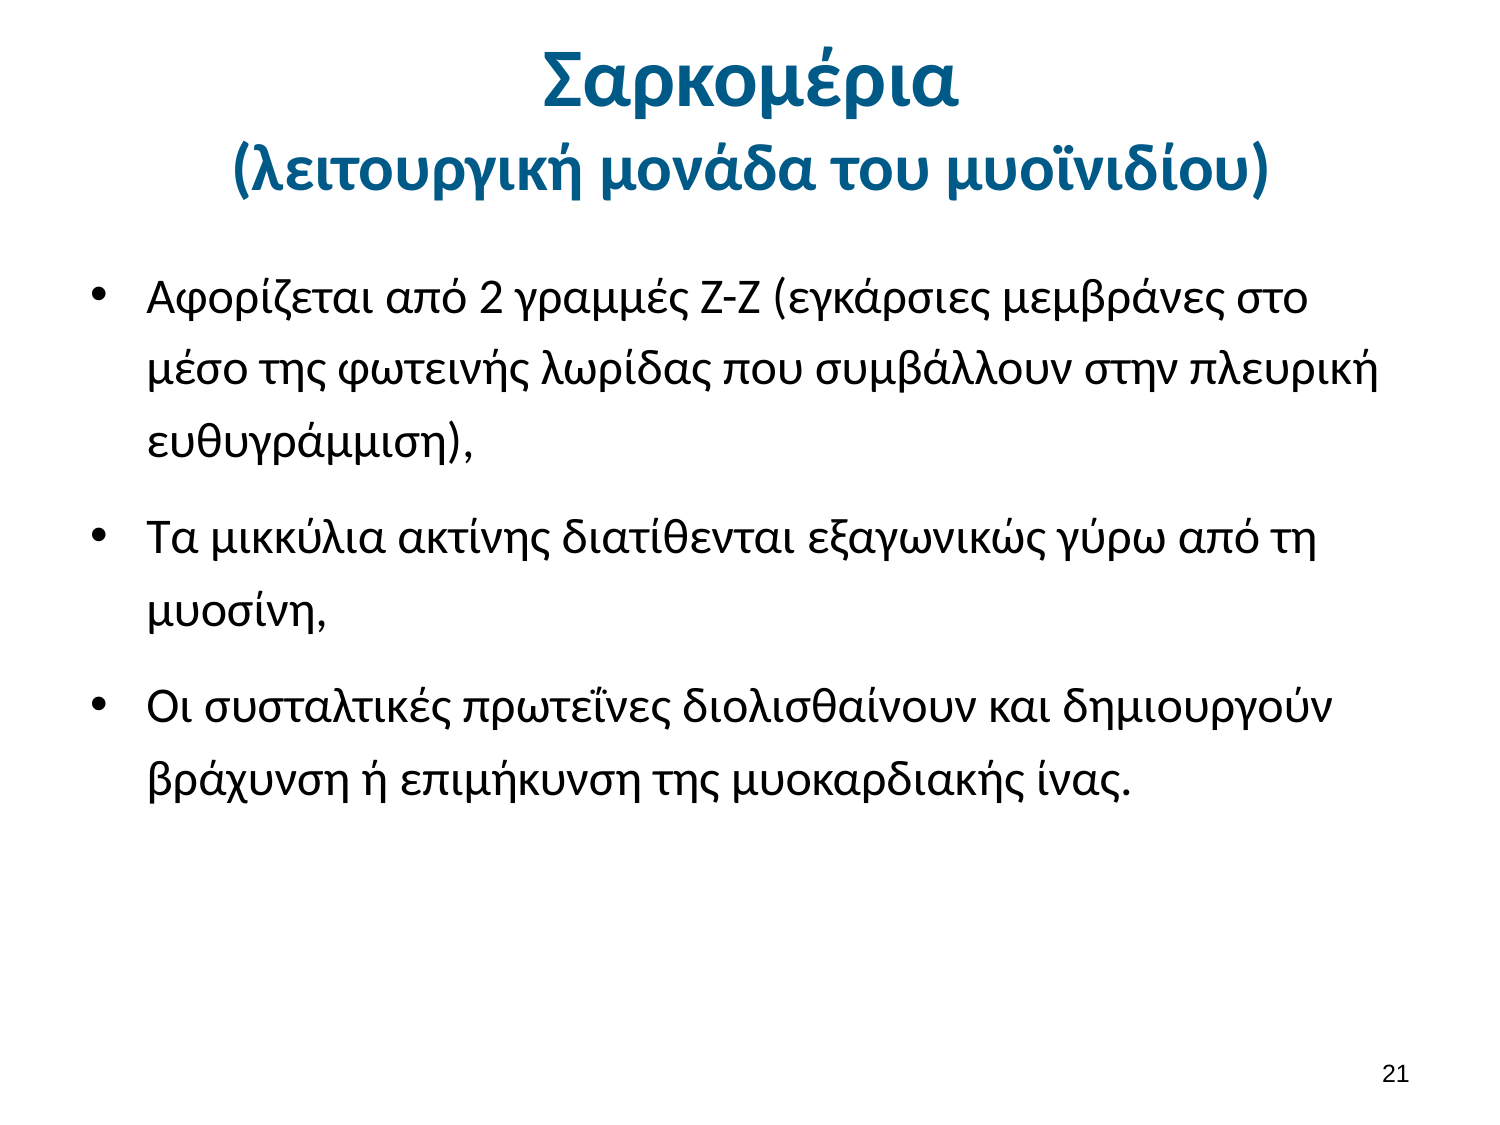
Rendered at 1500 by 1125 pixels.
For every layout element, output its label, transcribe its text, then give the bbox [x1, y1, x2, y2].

list Αφορίζεται από 2 γραμμές Ζ-Ζ (εγκάρσιες μεμβράνες στο μέσο της φωτεινής λωρίδας που συμβάλλουν στην πλευρική ευθυγράμμιση), Τα μικκύλια ακτίνης διατίθενται εξαγωνικώς γύρω από τη μυοσίνη, Οι συσταλτικές πρωτεΐνες διολισθαίνουν και δημιουργούν βράχυνση ή επιμήκυνση της μυοκαρδιακής ίνας. [75, 243, 1425, 1024]
title Σαρκομέρια (λειτουργική μονάδα του μυοϊνιδίου) [76, 19, 1427, 209]
slide_number 20 [1074, 1042, 1425, 1103]
